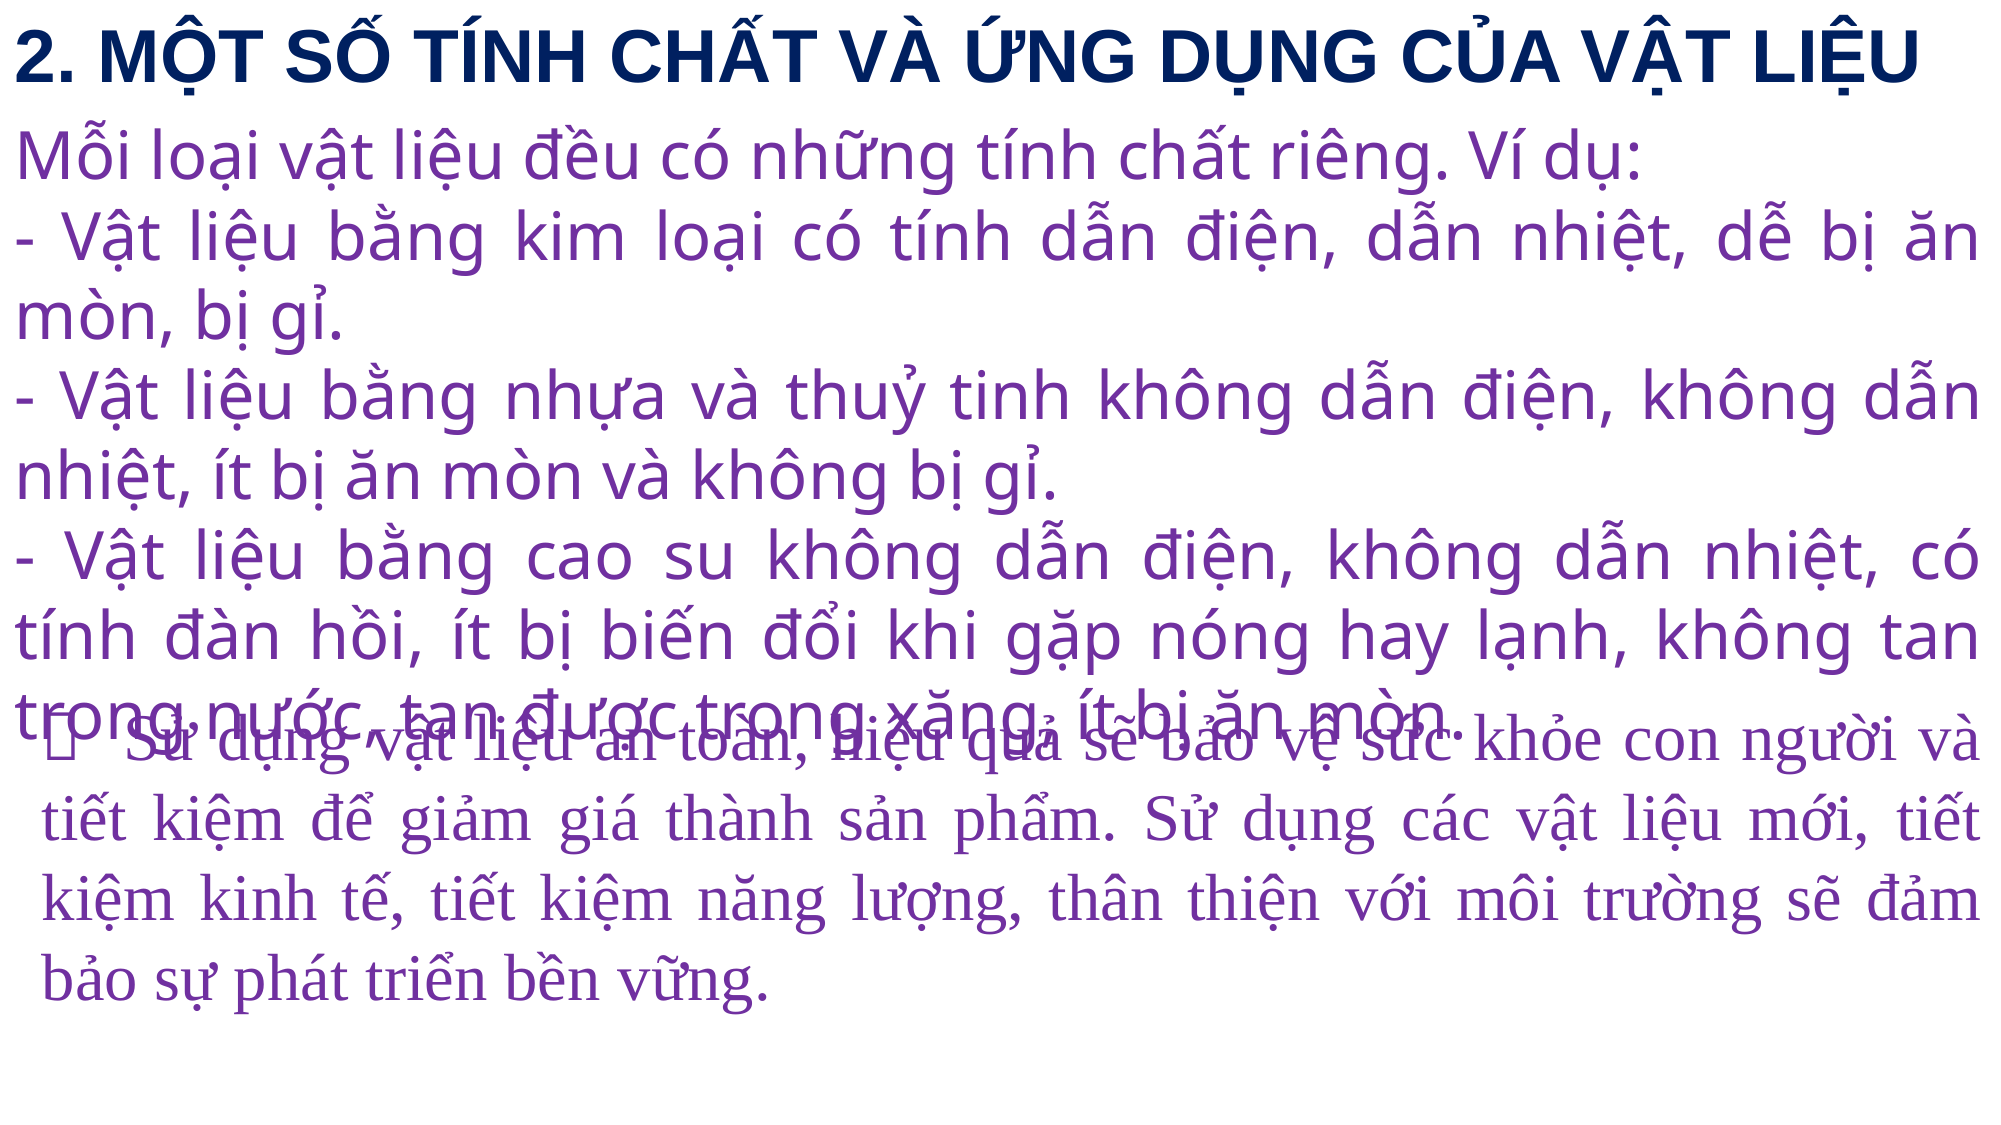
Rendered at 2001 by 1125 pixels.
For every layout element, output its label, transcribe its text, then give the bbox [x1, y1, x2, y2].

text_box Mỗi loại vật liệu đều có những tính chất riêng. Ví dụ: - Vật liệu bằng kim loại có tính dẫn điện, dẫn nhiệt, dễ bị ăn mòn, bị gỉ. - Vật liệu bằng nhựa và thuỷ tinh không dẫn điện, không dẫn nhiệt, ít bị ăn mòn và không bị gỉ. - Vật liệu bằng cao su không dẫn điện, không dẫn nhiệt, có tính đàn hồi, ít bị biến đổi khi gặp nóng hay lạnh, không tan trong nước, tan được trong xăng, ít bị ăn mòn. [0, 105, 2000, 761]
text_box  Sử dụng vật liệu an toàn, hiệu quả sẽ bảo vệ sức khỏe con người và tiết kiệm để giảm giá thành sản phẩm. Sử dụng các vật liệu mới, tiết kiệm kinh tế, tiết kiệm năng lượng, thân thiện với môi trường sẽ đảm bảo sự phát triển bền vững. [26, 761, 2000, 1022]
text_box 2. MỘT SỐ TÍNH CHẤT VÀ ỨNG DỤNG CỦA VẬT LIỆU [0, 0, 2000, 105]
